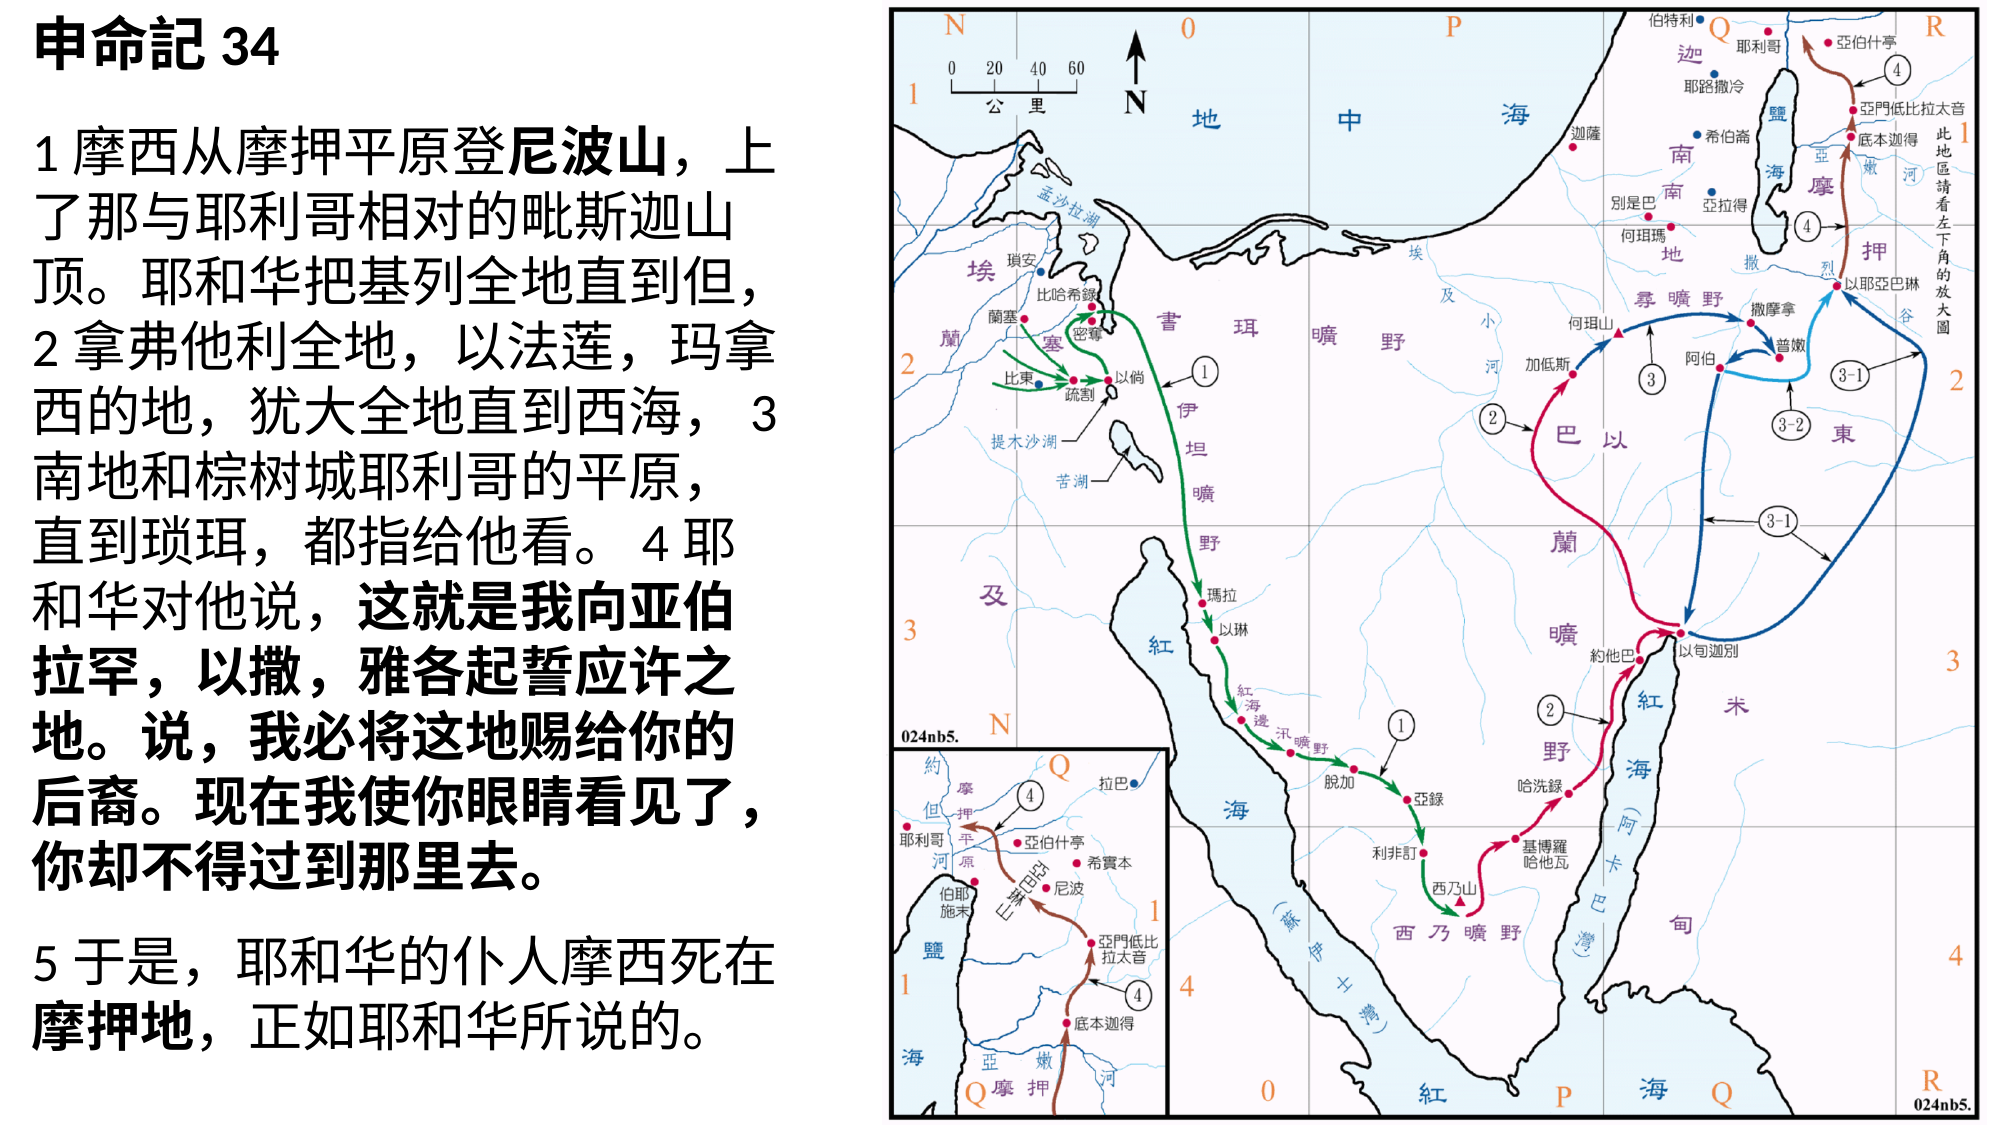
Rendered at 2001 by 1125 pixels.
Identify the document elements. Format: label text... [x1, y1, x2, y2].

text_box 申命記34 1摩西从摩押平原登尼波山，上了那与耶利哥相对的毗斯迦山顶。耶和华把基列全地直到但，2拿弗他利全地，以法莲，玛拿西的地，犹大全地直到西海，3南地和棕树城耶利哥的平原，直到琐珥，都指给他看。4耶和华对他说，这就是我向亚伯拉罕，以撒，雅各起誓应许之地。说，我必将这地赐给你的后裔。现在我使你眼睛看见了，你却不得过到那里去。 5于是，耶和华的仆人摩西死在摩押地，正如耶和华所说的。 [17, 0, 793, 1065]
picture [882, 0, 1987, 1125]
